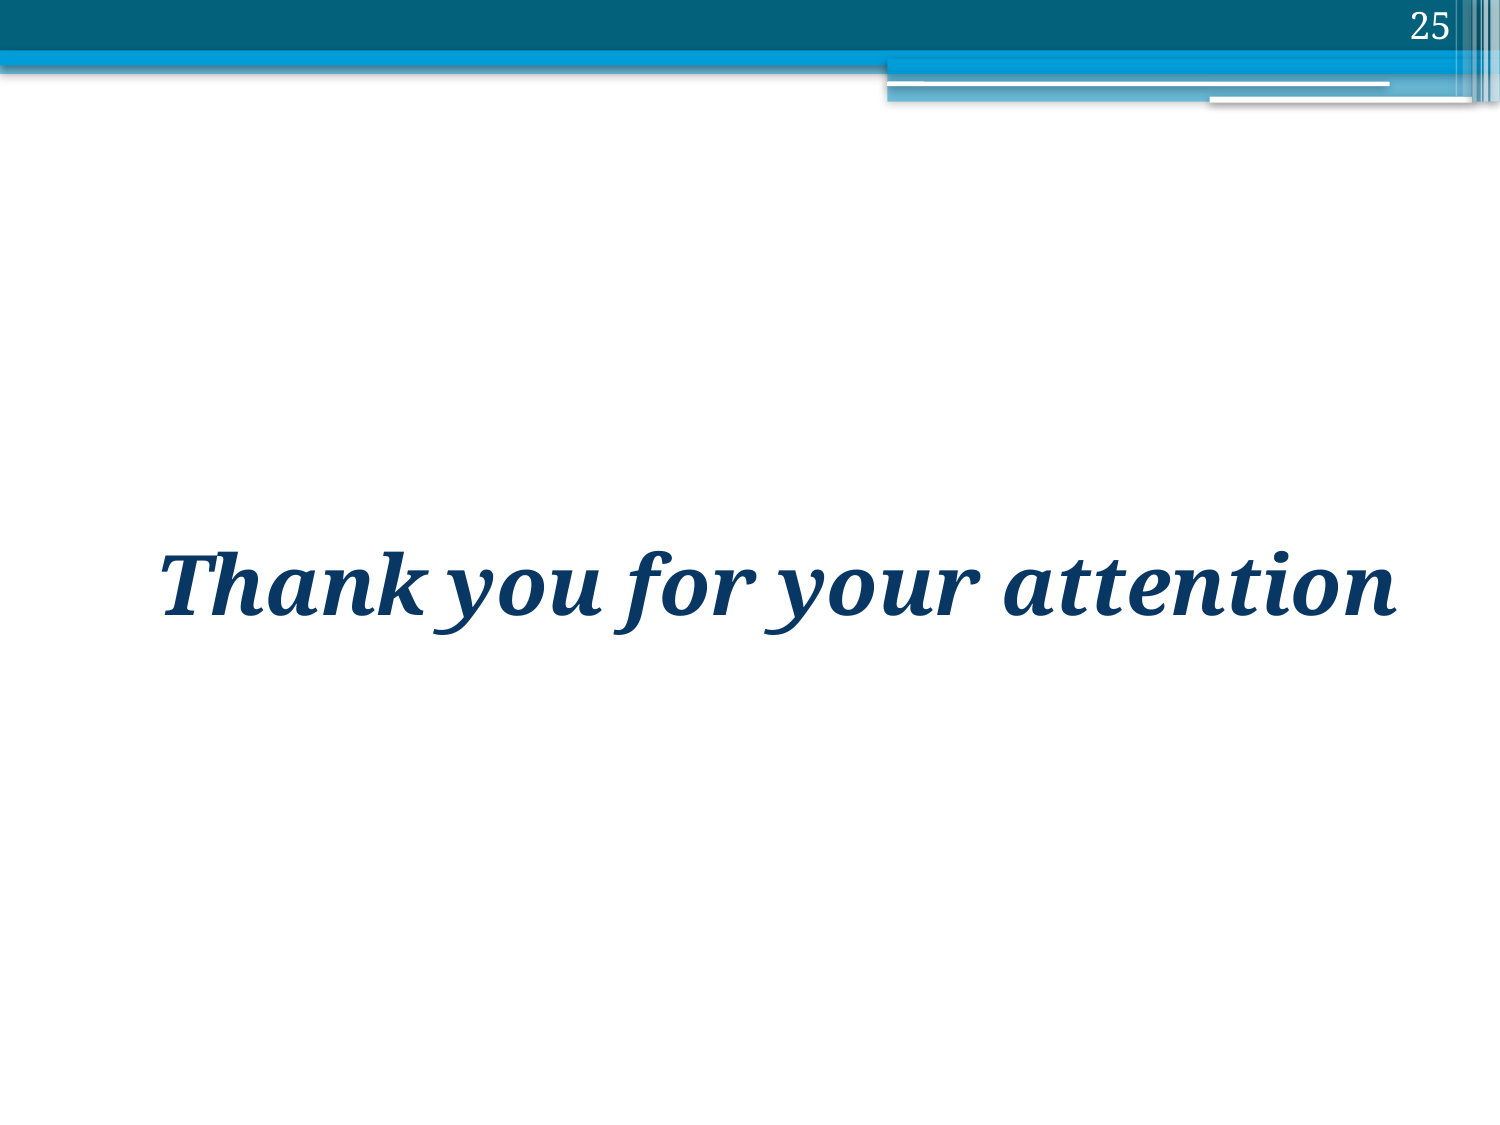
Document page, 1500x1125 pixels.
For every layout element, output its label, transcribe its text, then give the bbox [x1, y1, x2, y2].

list Thank you for your attention [75, 525, 1463, 900]
slide_number 25 [1341, 0, 1466, 61]
